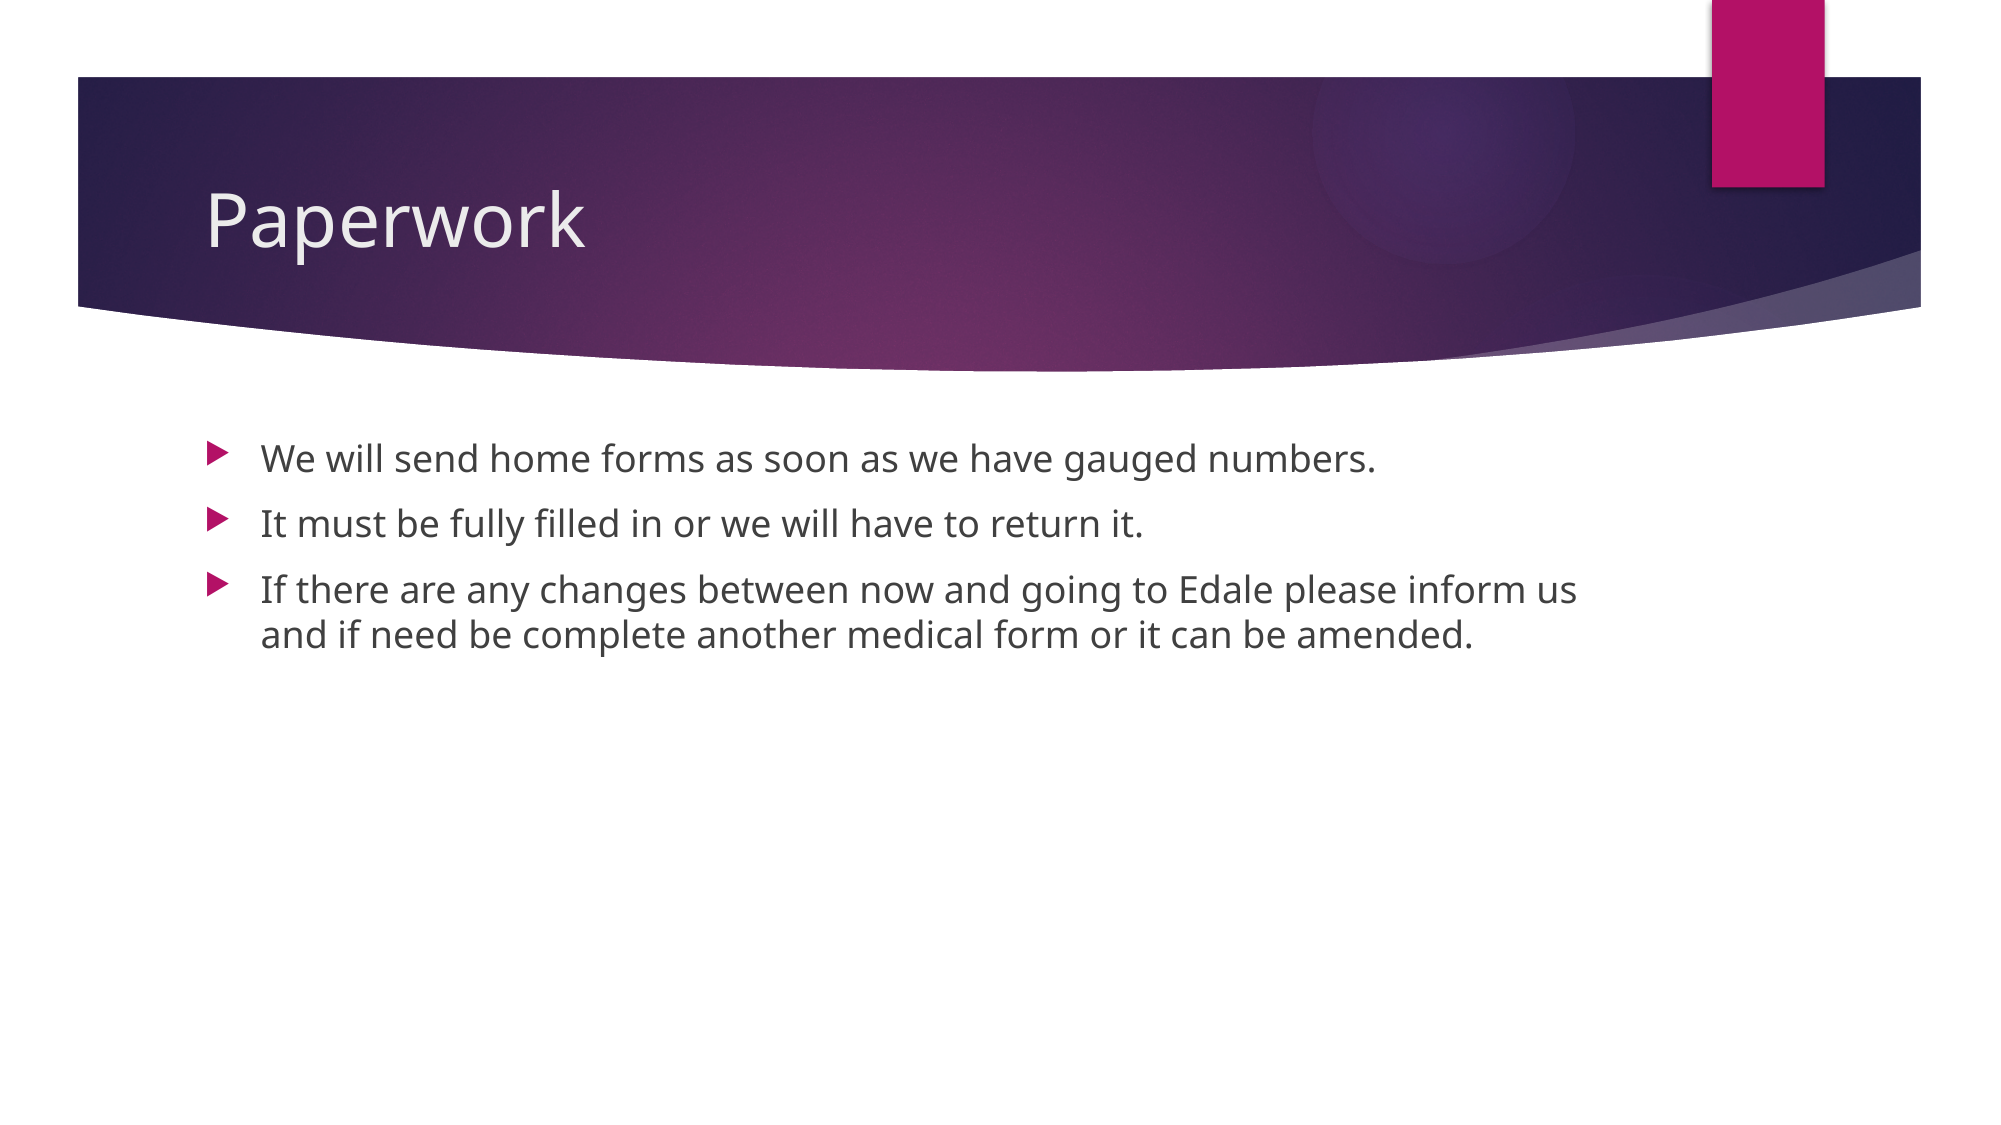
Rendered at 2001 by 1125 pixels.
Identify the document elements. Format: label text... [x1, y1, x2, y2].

title Paperwork [189, 159, 1627, 276]
list We will send home forms as soon as we have gauged numbers. It must be fully filled in or we will have to return it. If there are any changes between now and going to Edale please inform us and if need be complete another medical form or it can be amended. [189, 427, 1638, 988]
